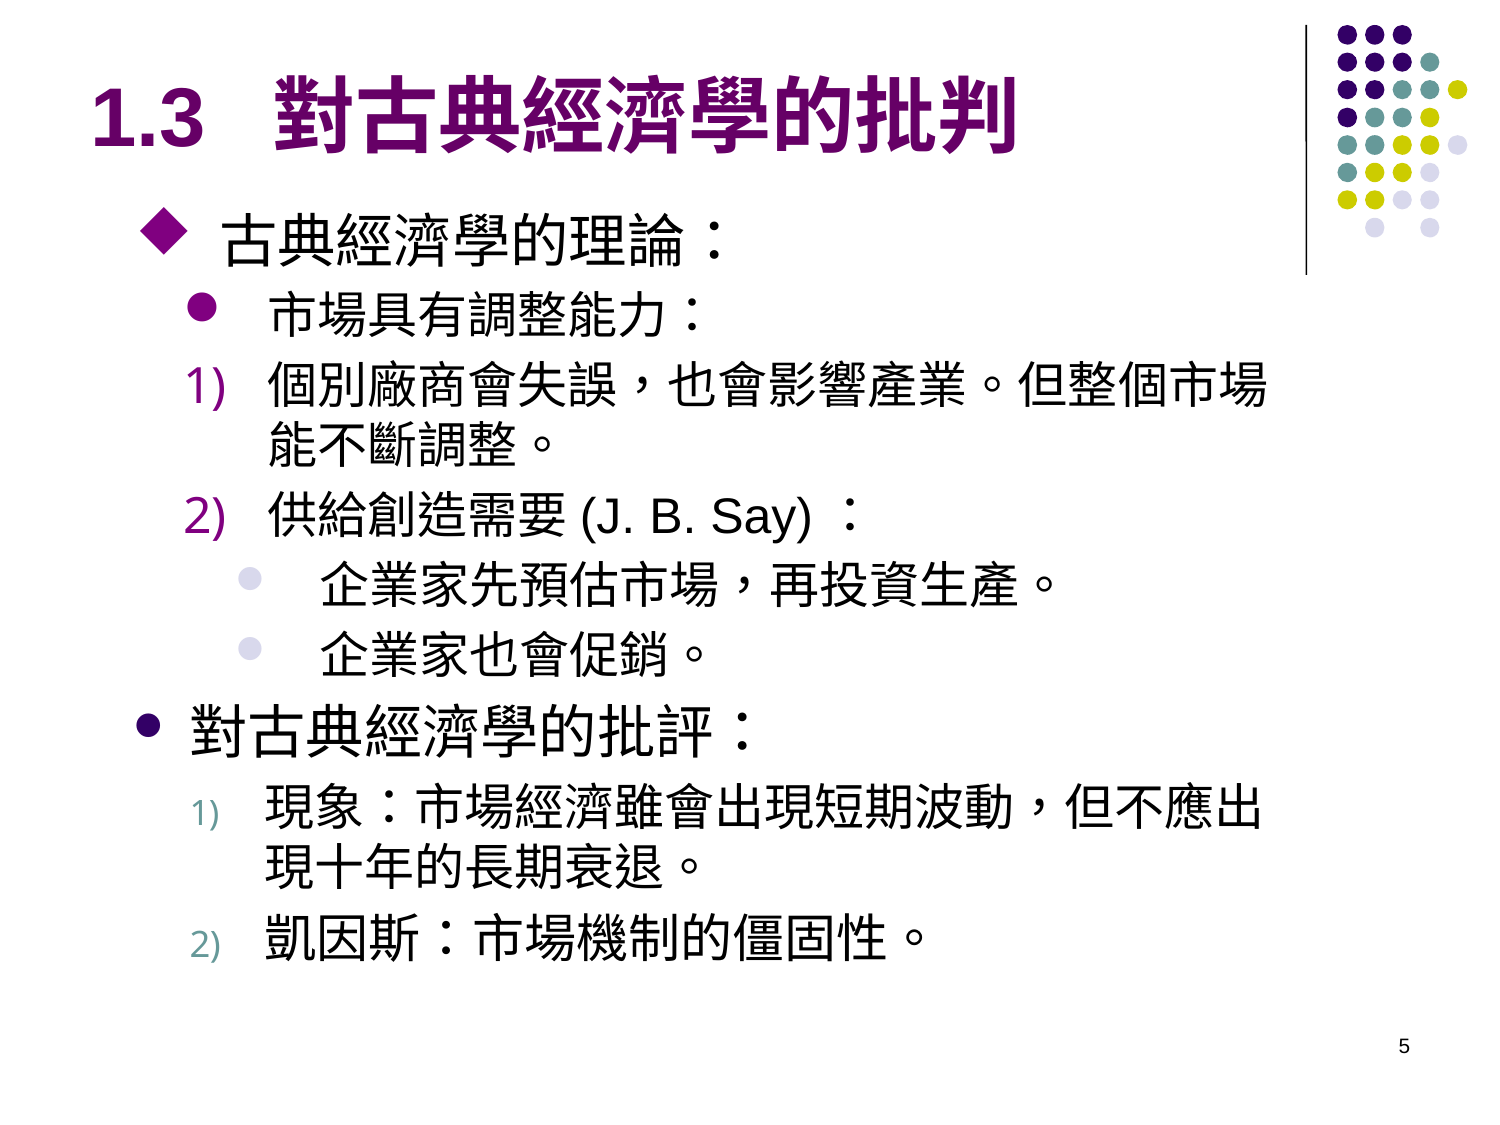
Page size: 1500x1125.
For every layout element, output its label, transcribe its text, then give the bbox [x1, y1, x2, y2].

list 古典經濟學的理論： 市場具有調整能力： 個別廠商會失誤，也會影響產業。但整個市場能不斷調整。 供給創造需要(J. B. Say)： 企業家先預估市場，再投資生產。 企業家也會促銷。 對古典經濟學的批評： 現象：市場經濟雖會出現短期波動，但不應出現十年的長期衰退。 凱因斯：市場機制的僵固性。 [117, 196, 1322, 1067]
slide_number 5 [1074, 1024, 1426, 1101]
title 1.3 對古典經濟學的批判 [74, 19, 1316, 171]
